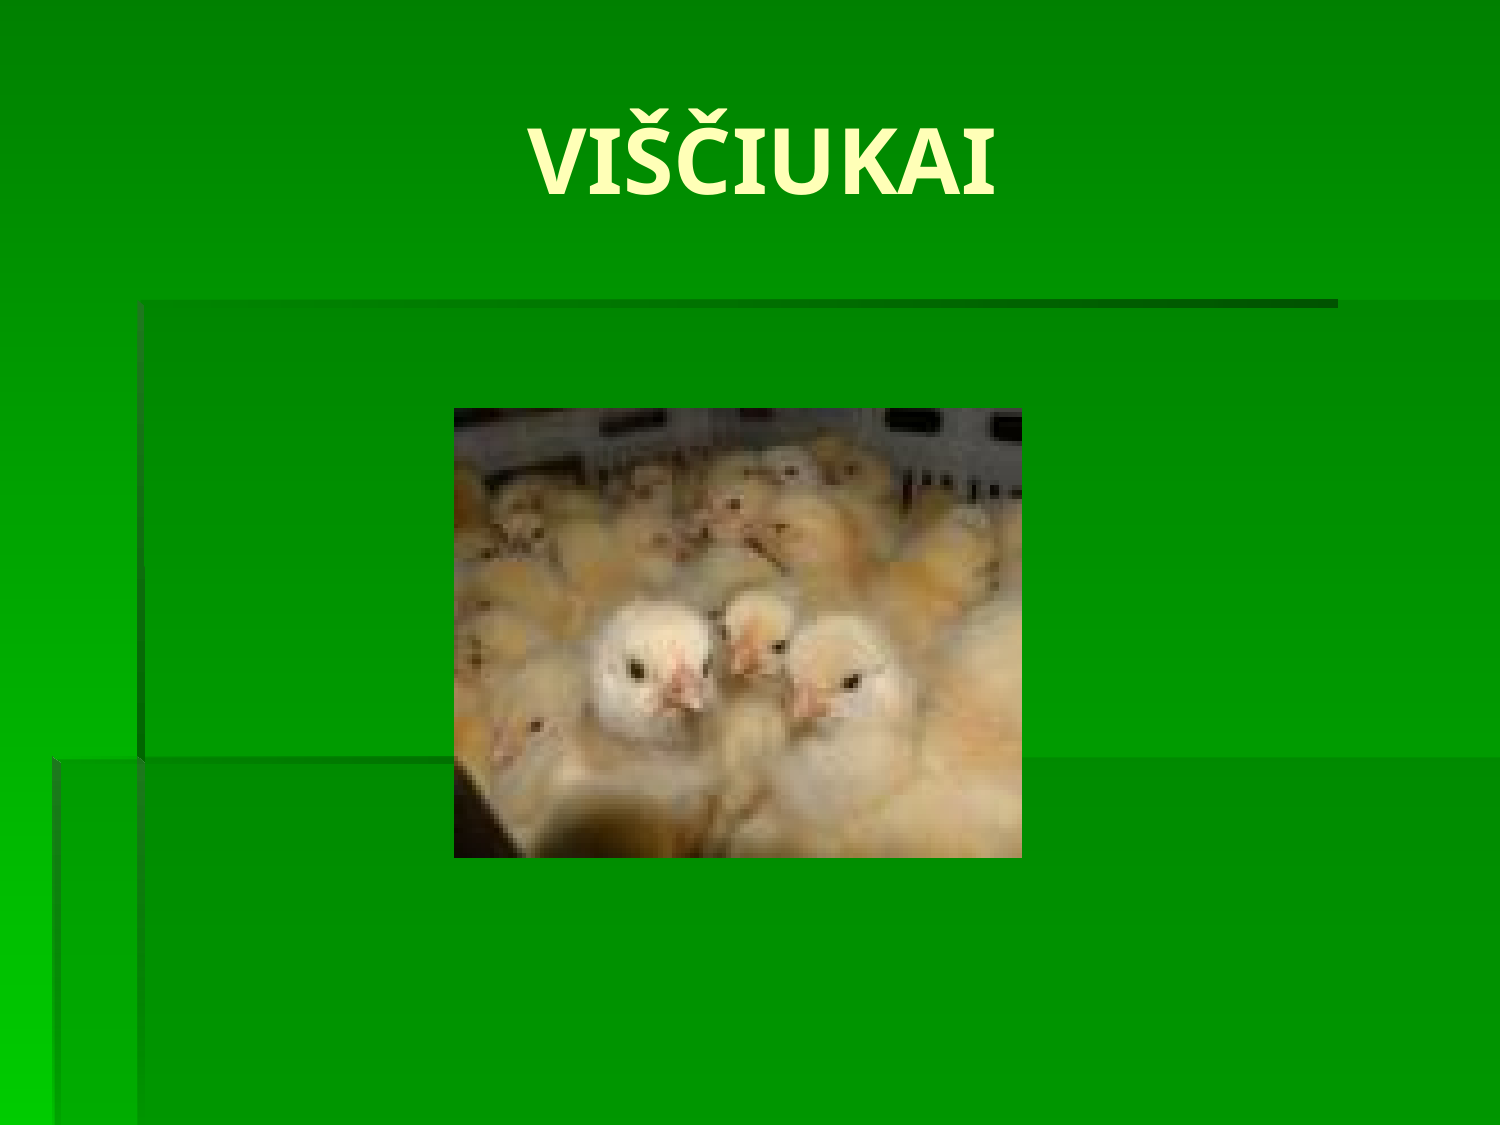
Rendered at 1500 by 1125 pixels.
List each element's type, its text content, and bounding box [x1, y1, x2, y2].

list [454, 408, 1022, 858]
title VIŠČIUKAI [75, 40, 1451, 275]
